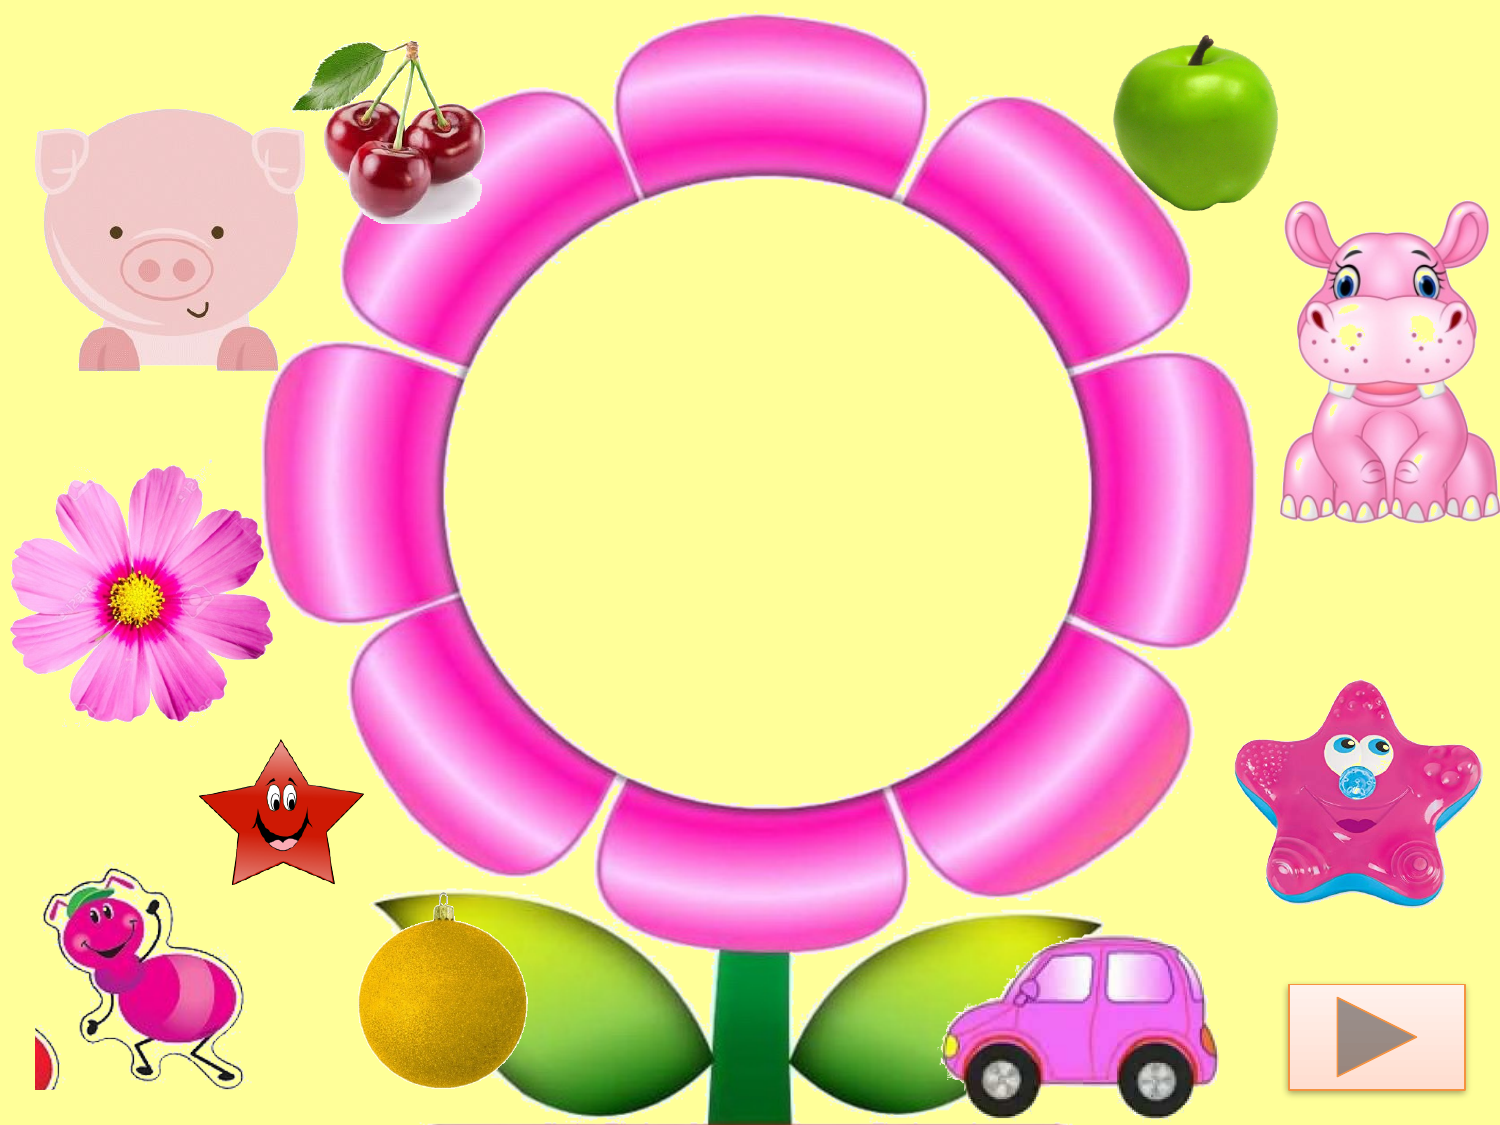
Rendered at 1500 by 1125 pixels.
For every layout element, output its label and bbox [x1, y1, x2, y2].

picture [1279, 198, 1500, 528]
picture [0, 0, 1500, 1125]
text_box [1288, 984, 1466, 1091]
